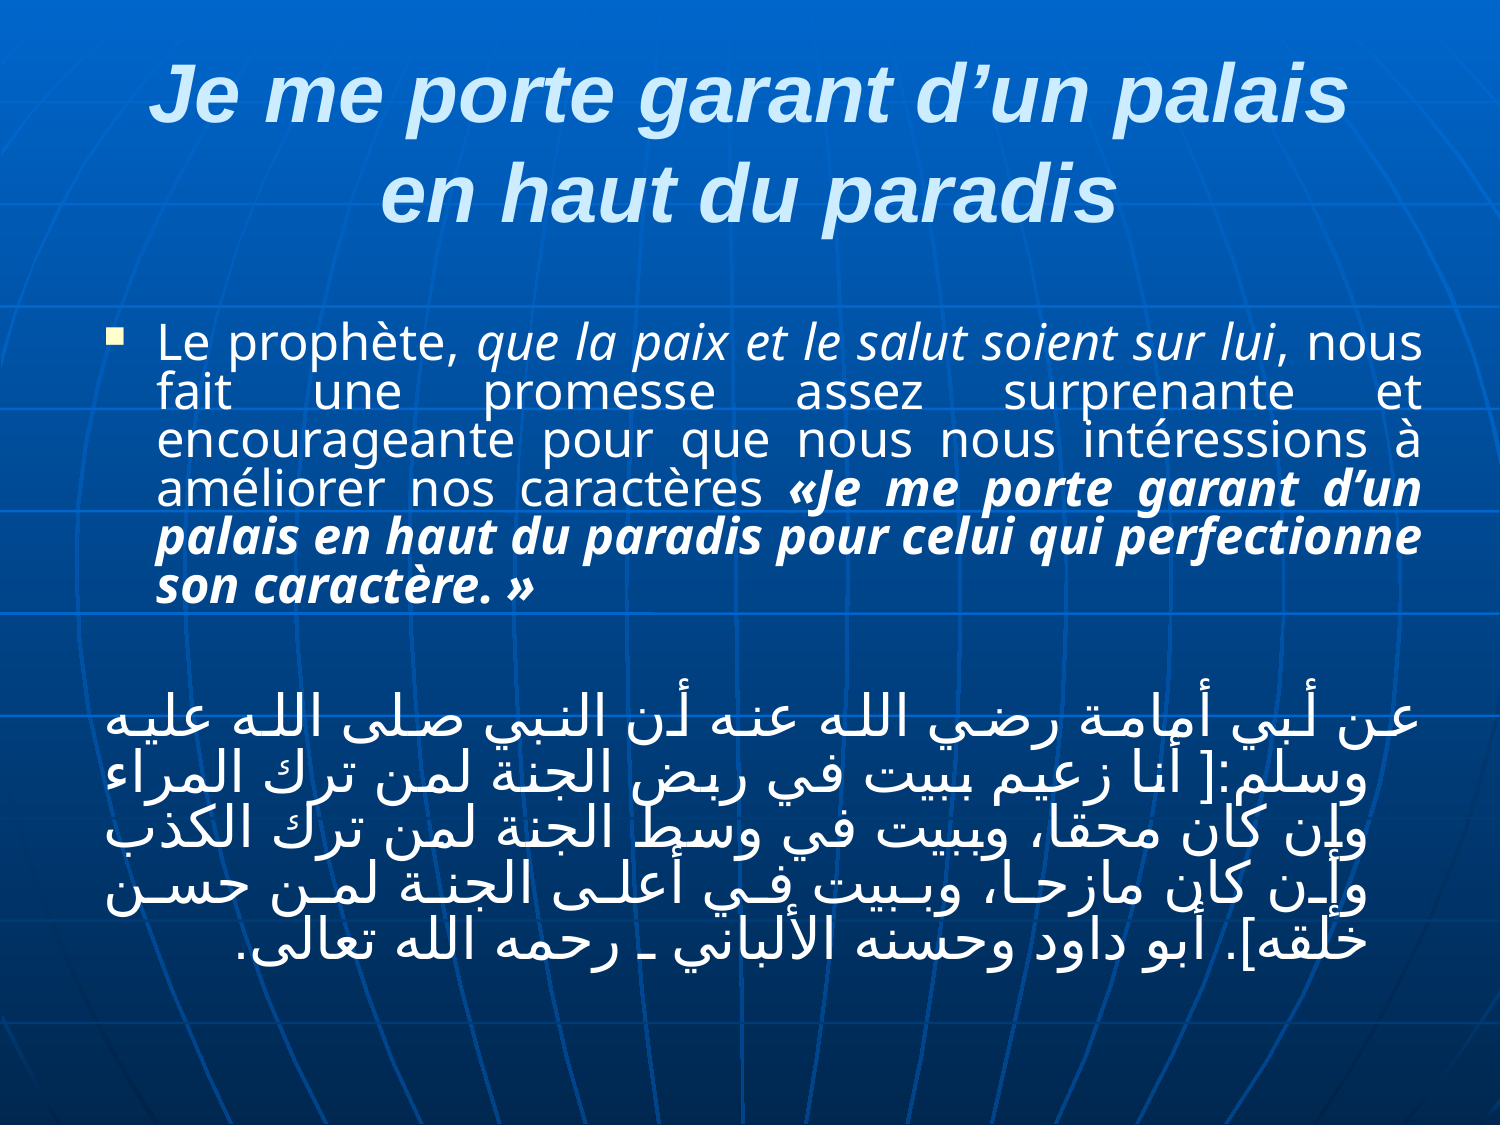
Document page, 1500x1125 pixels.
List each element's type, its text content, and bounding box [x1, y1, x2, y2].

list Le prophète, que la paix et le salut soient sur lui, nous fait une promesse assez surprenante et encourageante pour que nous nous intéressions à améliorer nos caractères «Je me porte garant d’un palais en haut du paradis pour celui qui perfectionne son caractère. » عن أبي أمامة رضي الله عنه أن النبي صلى الله عليه وسلم:[ أنا زعيم ببيت في ربض الجنة لمن ترك المراء وإن كان محقا، وببيت في وسط الجنة لمن ترك الكذب وإن كان مازحا، وببيت في أعلى الجنة لمن حسن خلقه]. أبو داود وحسنه الألباني ـ رحمه الله تعالى. [88, 314, 1439, 999]
title Je me porte garant d’un palais en haut du paradis [74, 45, 1426, 233]
